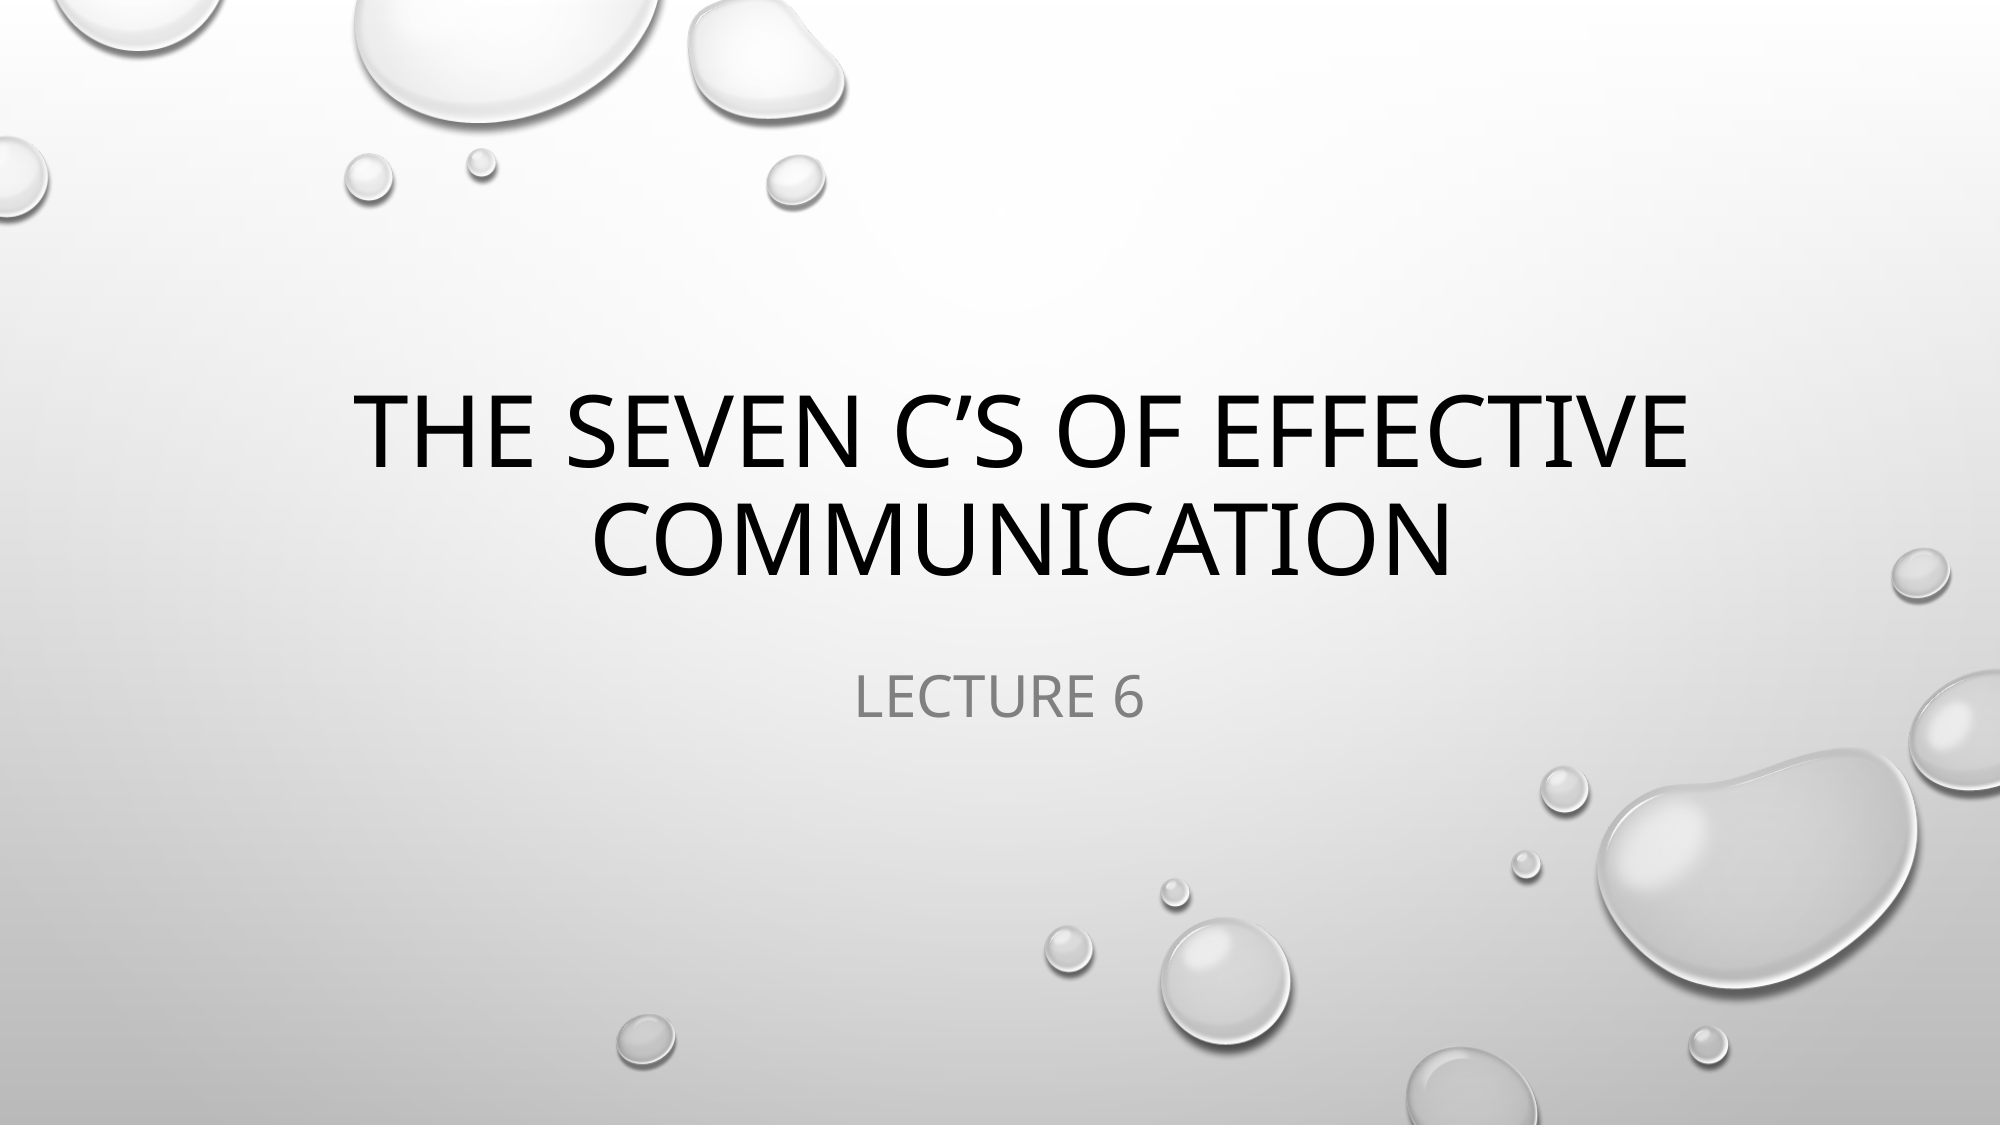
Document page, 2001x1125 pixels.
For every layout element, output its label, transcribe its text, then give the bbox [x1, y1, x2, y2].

subtitle LECTURE 6 [287, 637, 1713, 863]
picture [0, 0, 2000, 1125]
title The Seven C’s of Effective Communication [147, 197, 1899, 605]
